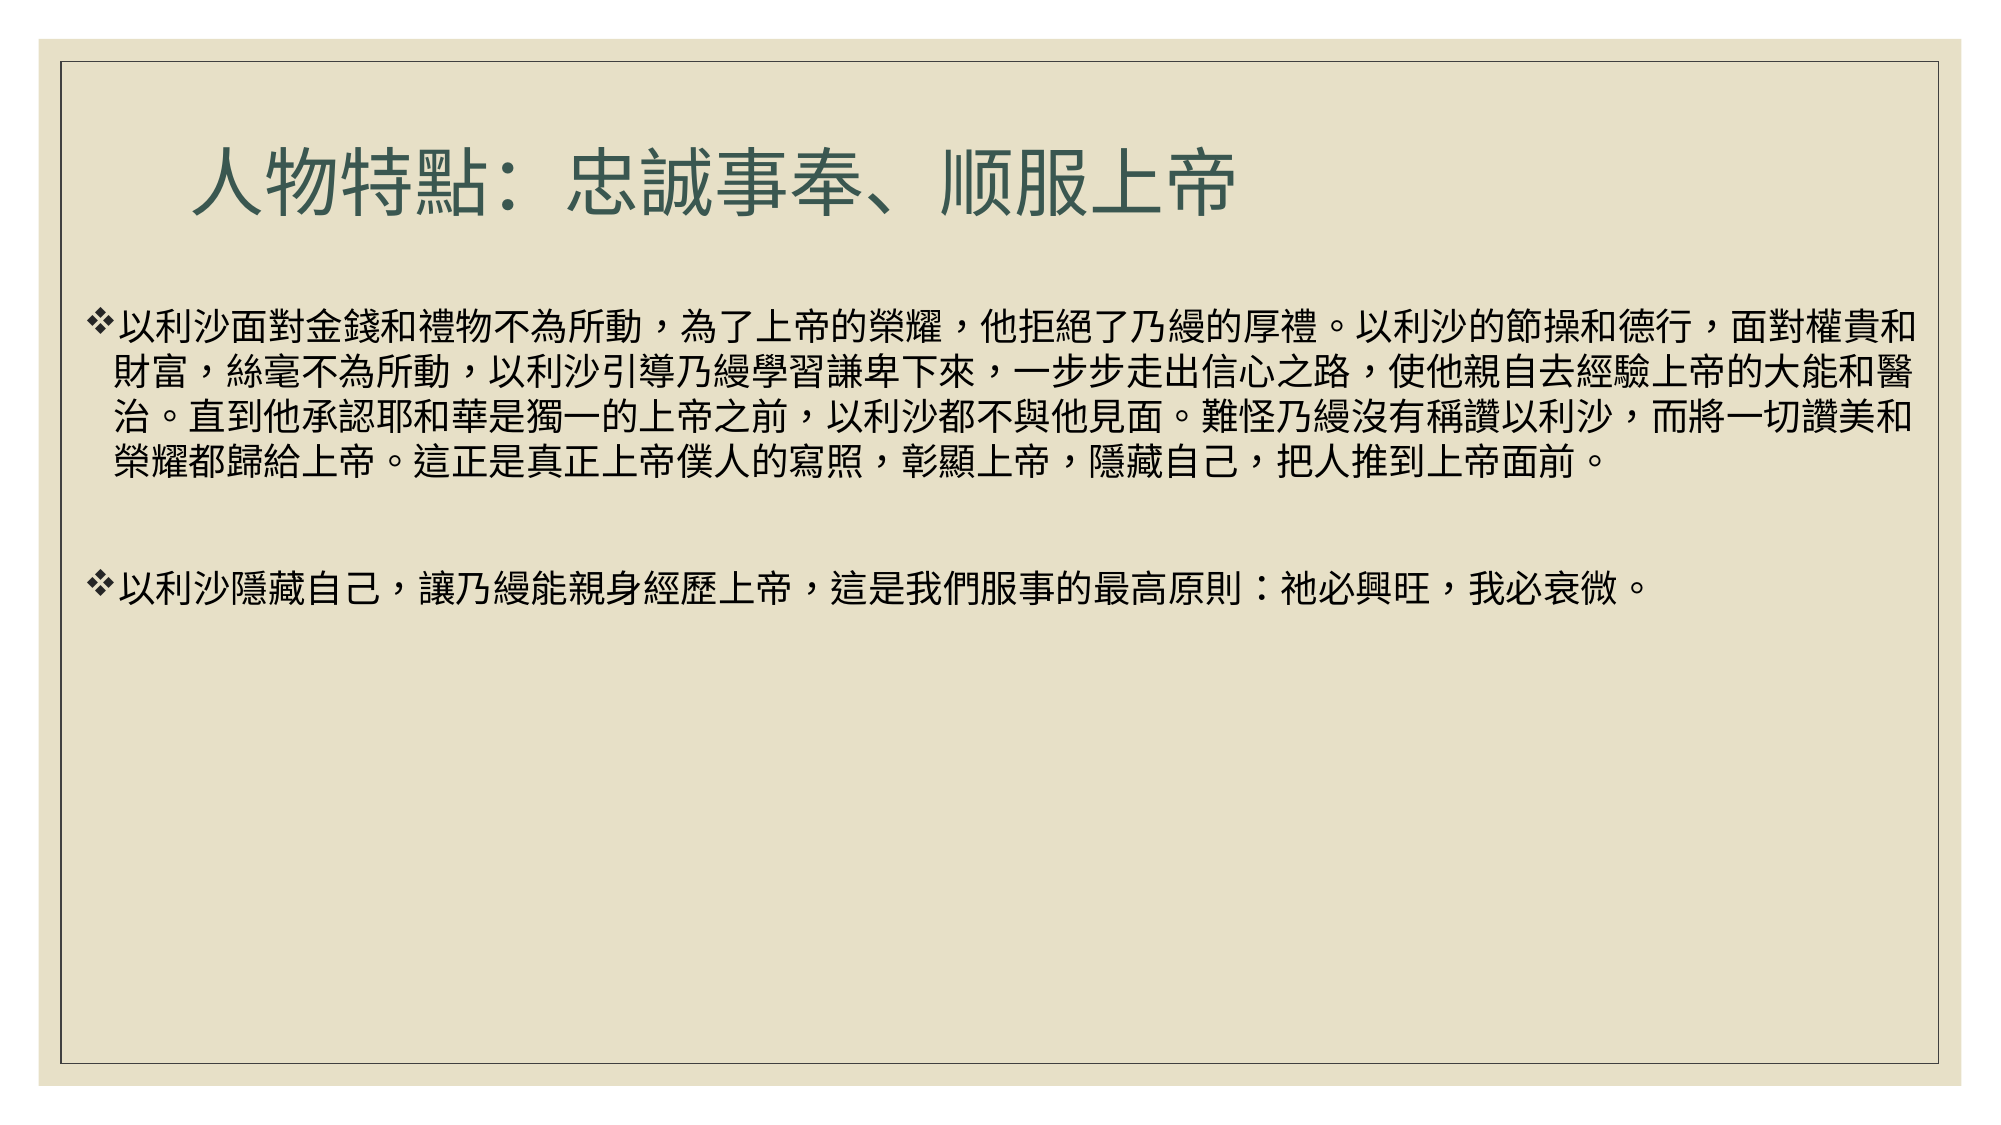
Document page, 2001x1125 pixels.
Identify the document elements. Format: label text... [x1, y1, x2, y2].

title 人物特點：忠誠事奉、顺服上帝 [174, 105, 1825, 266]
list 以利沙面對金錢和禮物不為所動，為了上帝的榮耀，他拒絕了乃縵的厚禮。以利沙的節操和德行，面對權貴和財富，絲毫不為所動，以利沙引導乃縵學習謙卑下來，一步步走出信心之路，使他親自去經驗上帝的大能和醫治。直到他承認耶和華是獨一的上帝之前，以利沙都不與他見面。難怪乃縵沒有稱讚以利沙，而將一切讚美和榮耀都歸給上帝。這正是真正上帝僕人的寫照，彰顯上帝，隱藏自己，把人推到上帝面前。 以利沙隱藏自己，讓乃縵能親身經歷上帝，這是我們服事的最高原則：祂必興旺，我必衰微。 [68, 295, 1938, 1038]
